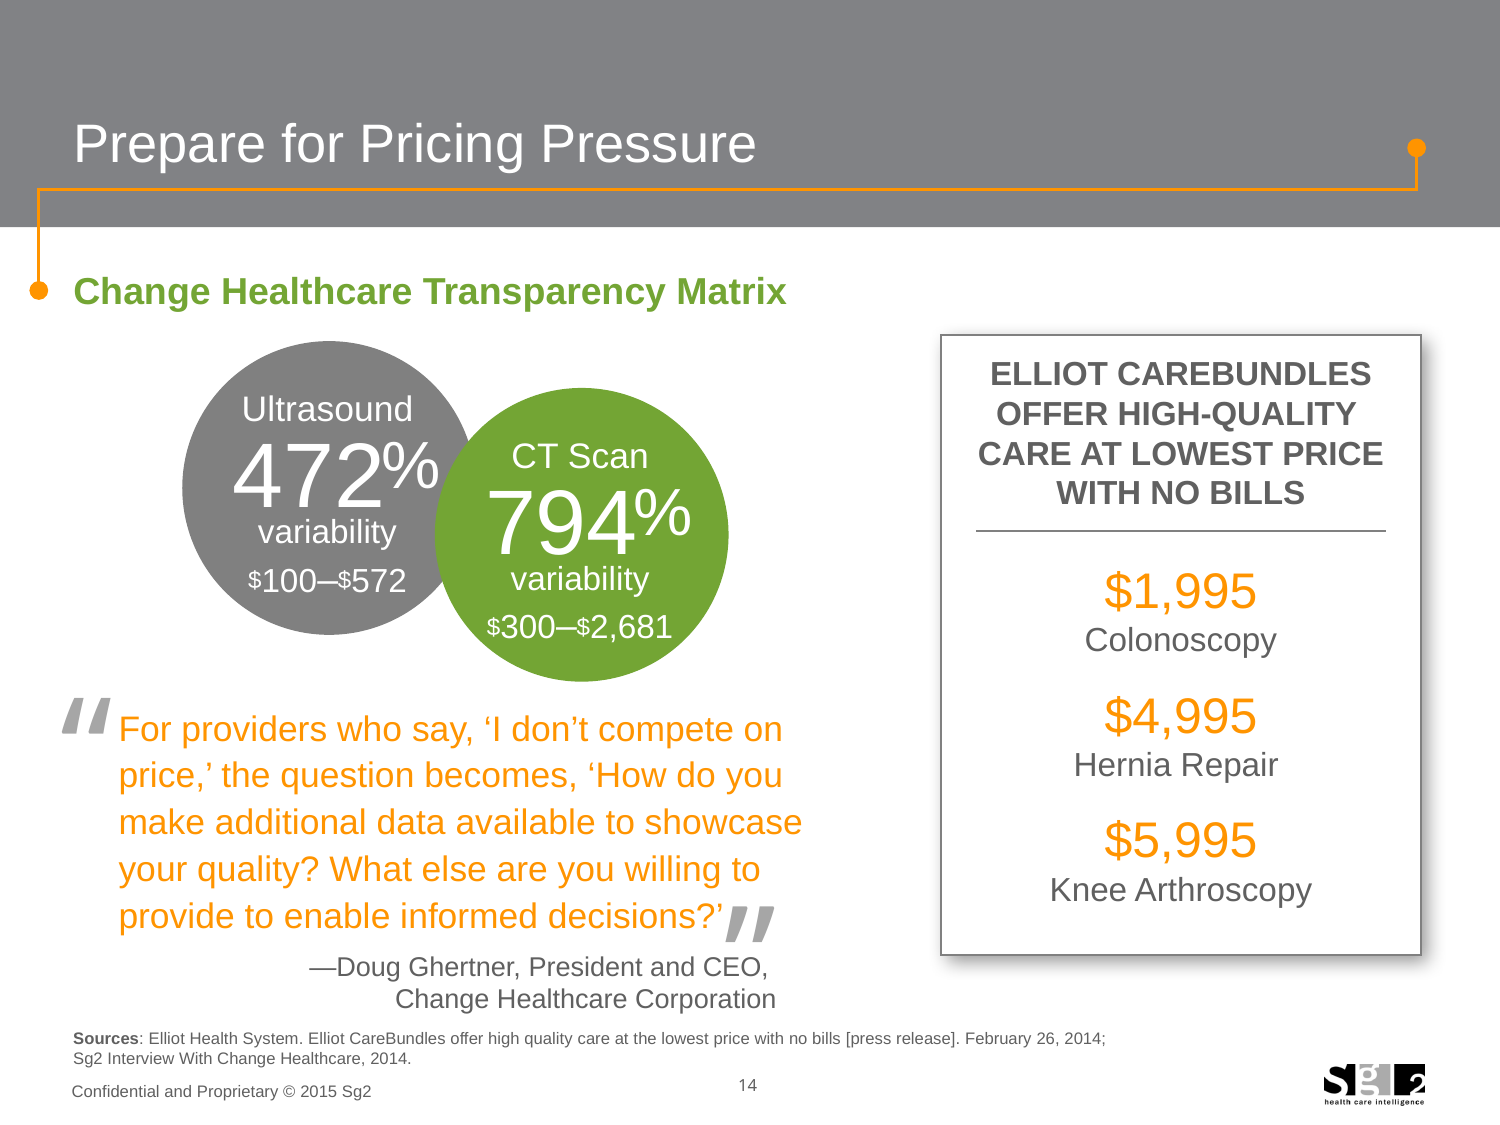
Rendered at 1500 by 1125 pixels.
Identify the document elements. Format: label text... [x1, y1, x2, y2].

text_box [941, 334, 1422, 956]
title Prepare for Pricing Pressure [58, 23, 1424, 182]
text_box Change Healthcare Transparency Matrix [58, 259, 940, 320]
picture [1324, 1064, 1425, 1106]
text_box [434, 387, 729, 682]
text_box Sources: Elliot Health System. Elliot CareBundles offer high quality care at the lowest price with no bills [press release]. February 26, 2014; Sg2 Interview With Change Healthcare, 2014. [58, 1020, 1319, 1075]
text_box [45, 648, 867, 1023]
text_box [181, 340, 477, 636]
